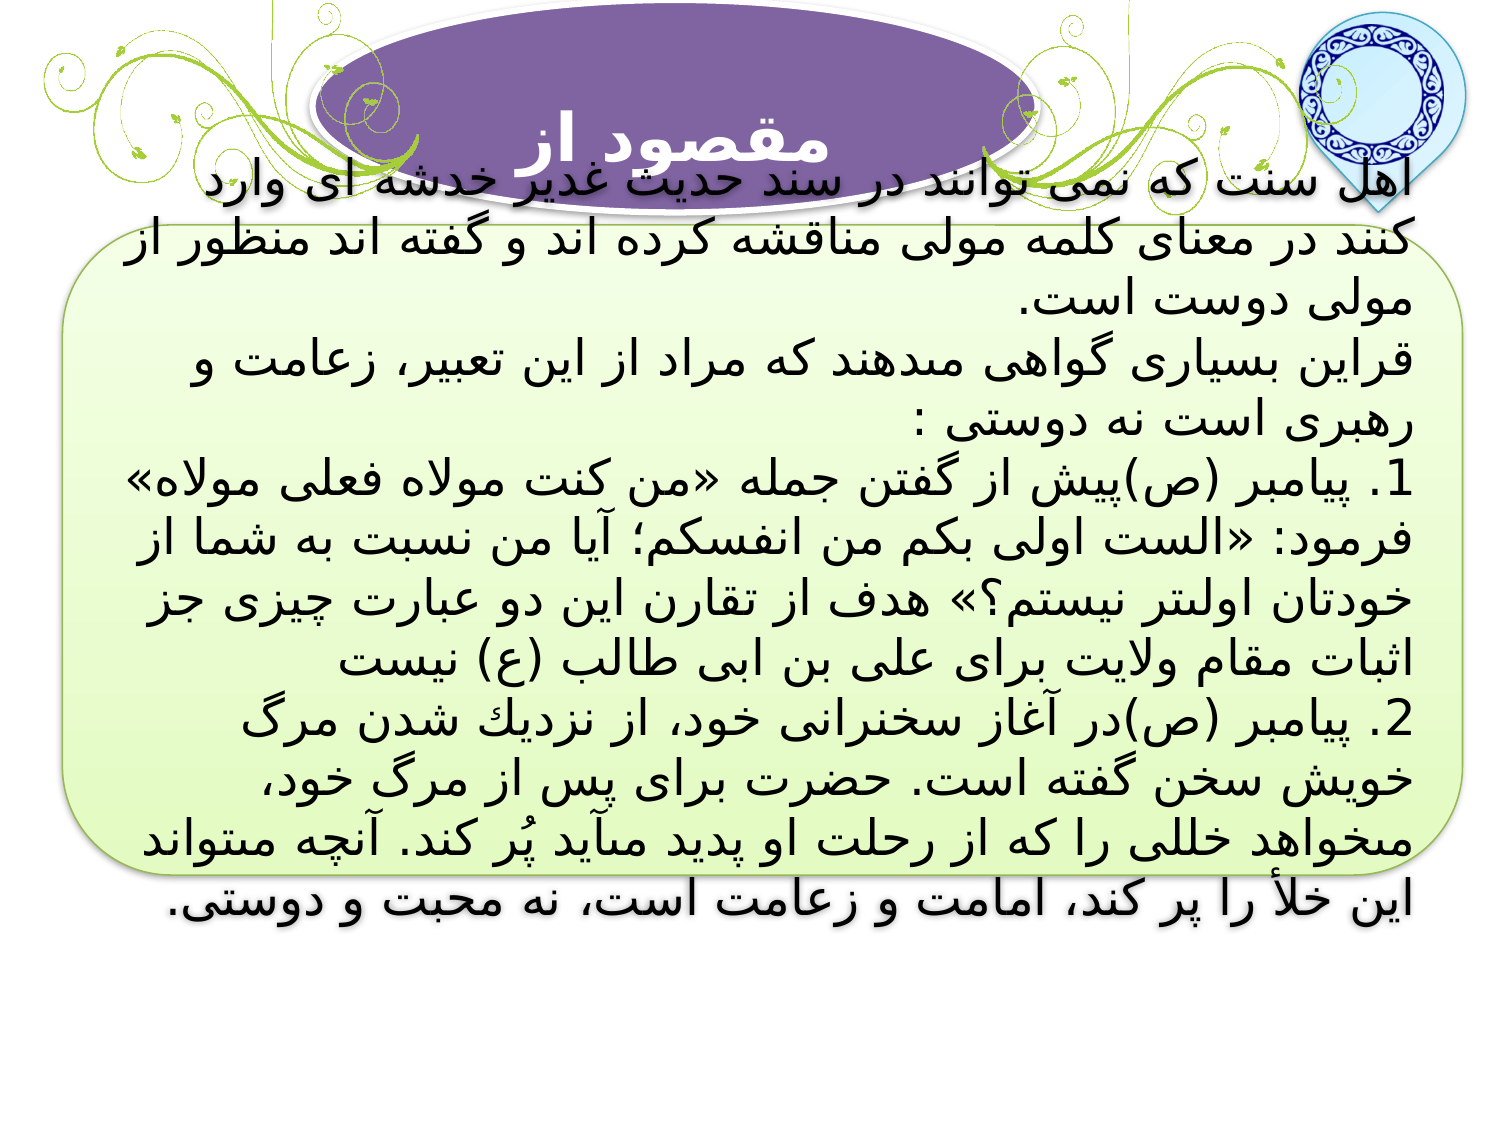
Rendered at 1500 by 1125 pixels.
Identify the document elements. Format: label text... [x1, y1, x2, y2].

text_box [1366, 173, 1422, 213]
text_box [1458, 58, 1467, 132]
text_box اهل سنت که نمی توانند در سند حدیث غدیر خدشه ای وارد کنند در معنای کلمه مولی مناقشه کرده اند و گفته اند منظور از مولی دوست است. قراين بسيارى گواهى مى‏دهند كه مراد از اين تعبير، زعامت و رهبرى است نه دوستی : 1. پيامبر (ص)پيش از گفتن جمله «من كنت مولاه فعلى مولاه‏» فرمود: «الست اولى بكم من انفسكم‏؛ آيا من نسبت به شما از خودتان اولى‏تر نيستم؟» هدف از تقارن اين دو عبارت چيزى جز اثبات مقام ولايت براى على بن ابى طالب (ع) نيست 2. پيامبر (ص)در آغاز سخنرانى خود، از نزديك شدن مرگ خويش سخن گفته است‏. حضرت براى پس از مرگ خود، مى‏خواهد خللى را كه از رحلت او پديد مى‏آيد پُر كند. آنچه مى‏تواند اين خلأ را پر كند، امامت و زعامت است، نه محبت و دوستى‏. [61, 224, 1464, 876]
text_box مقصود از مولی [429, 0, 969, 216]
picture [974, 0, 1454, 223]
picture [37, 0, 426, 210]
text_box [1366, 11, 1422, 21]
